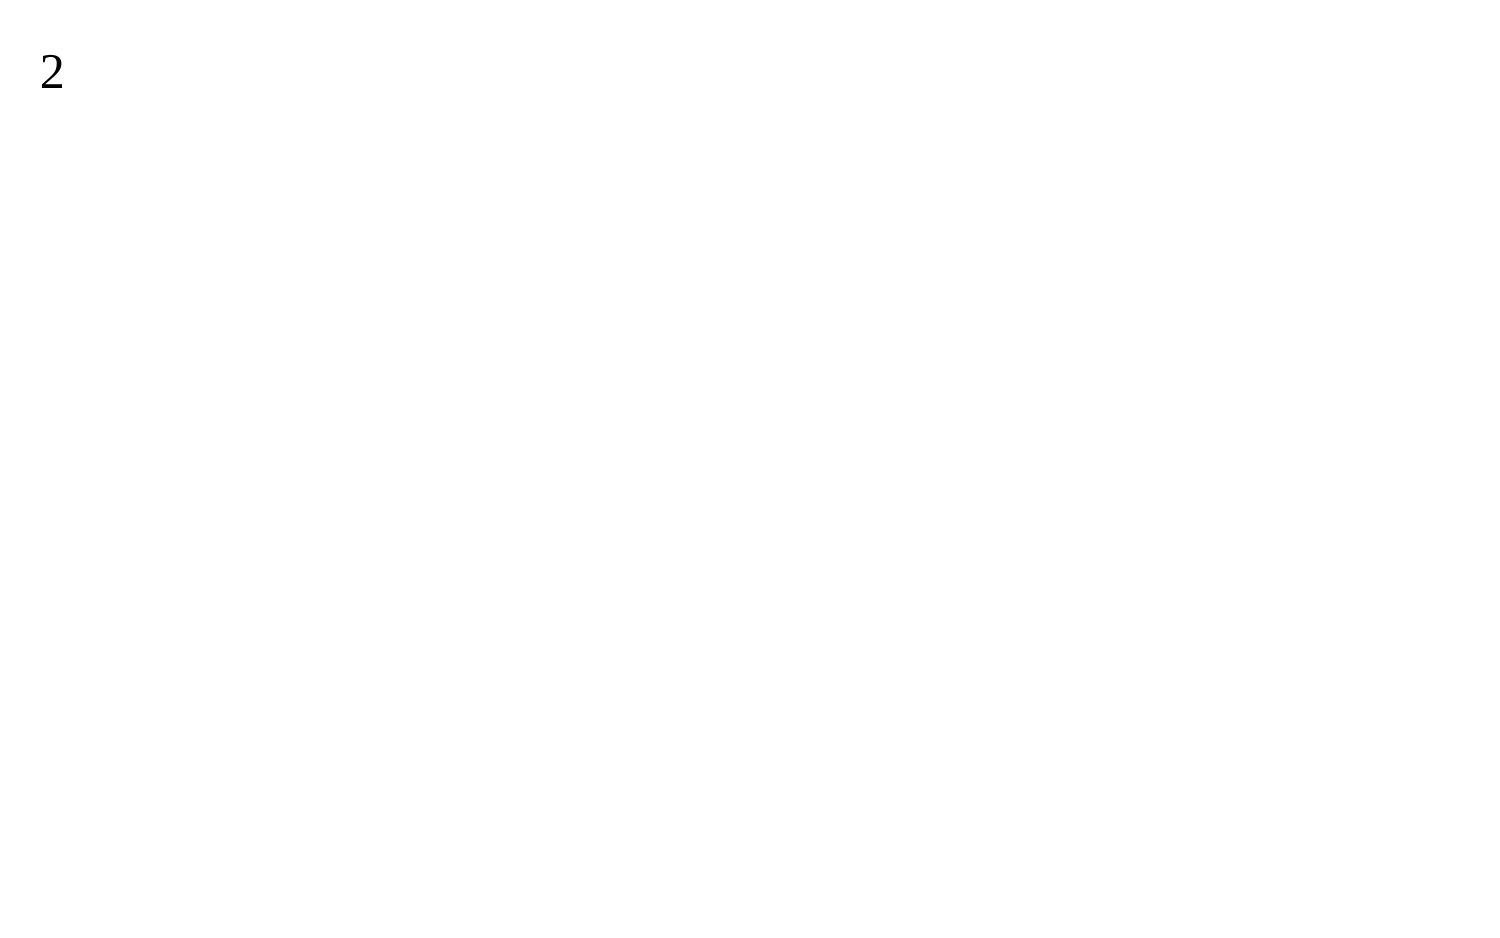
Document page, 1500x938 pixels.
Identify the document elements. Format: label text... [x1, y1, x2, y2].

text_box 2 [24, 31, 1475, 106]
